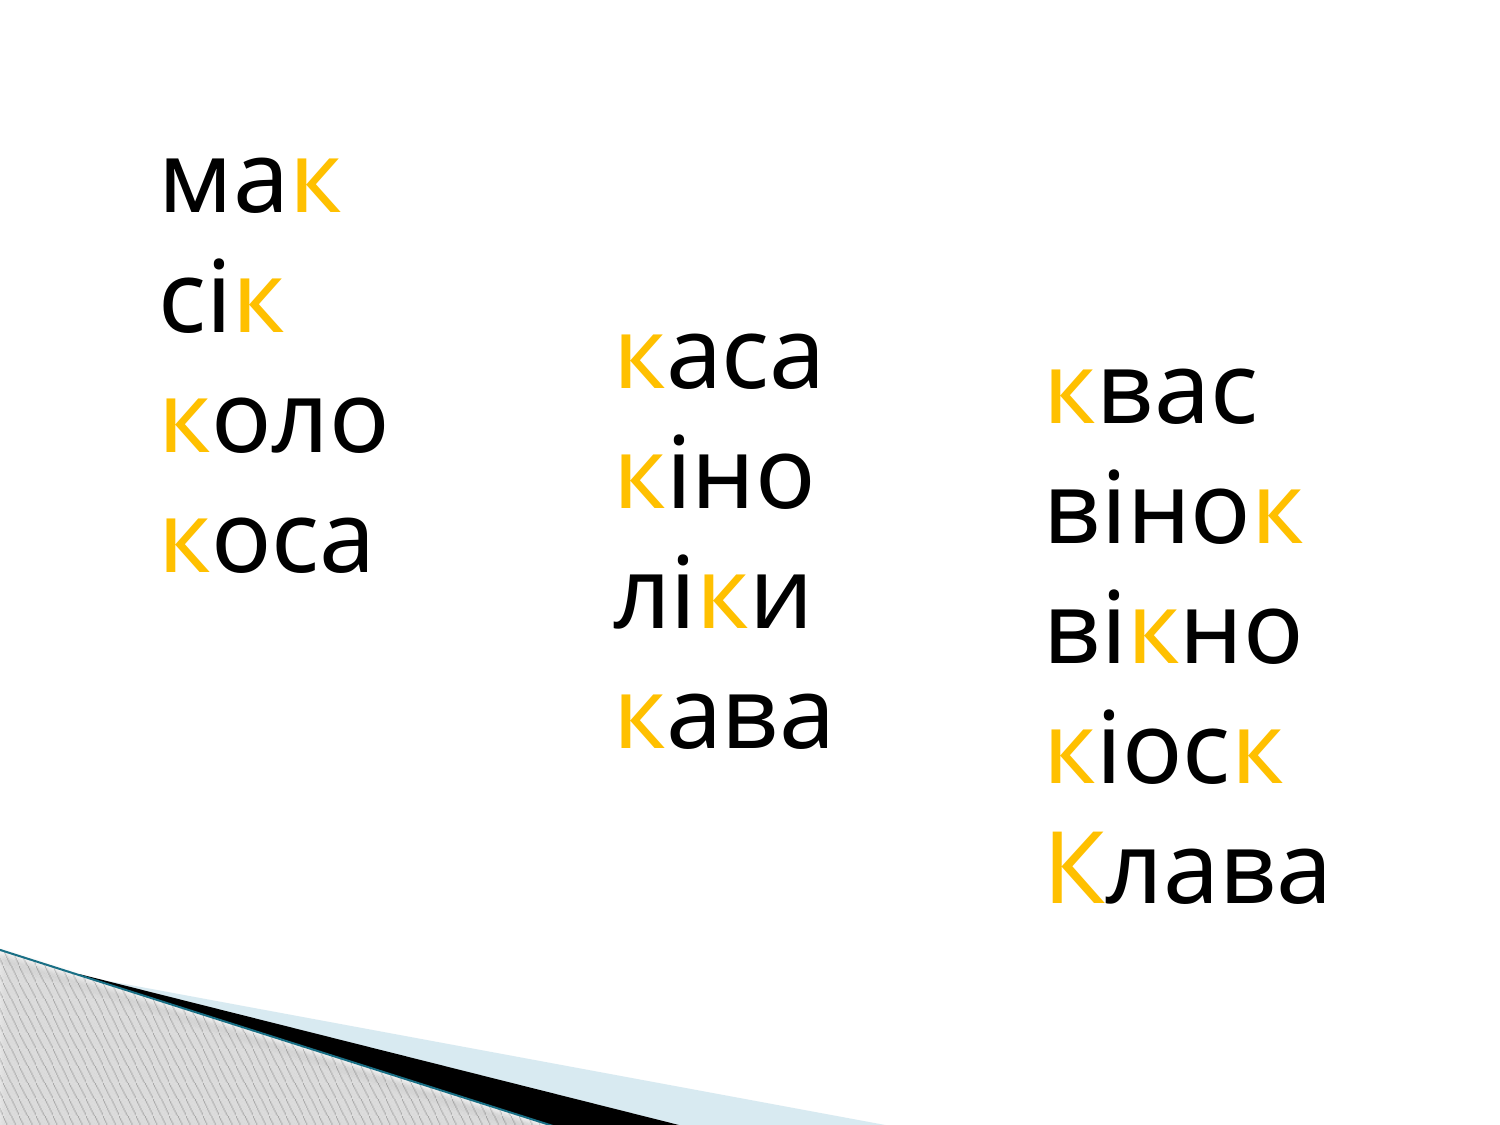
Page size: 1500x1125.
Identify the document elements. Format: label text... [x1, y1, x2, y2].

text_box каса кіно ліки кава [598, 281, 851, 776]
text_box квас вінок вікно кіоск Клава [1029, 316, 1348, 976]
text_box мак сік коло коса [144, 105, 405, 600]
